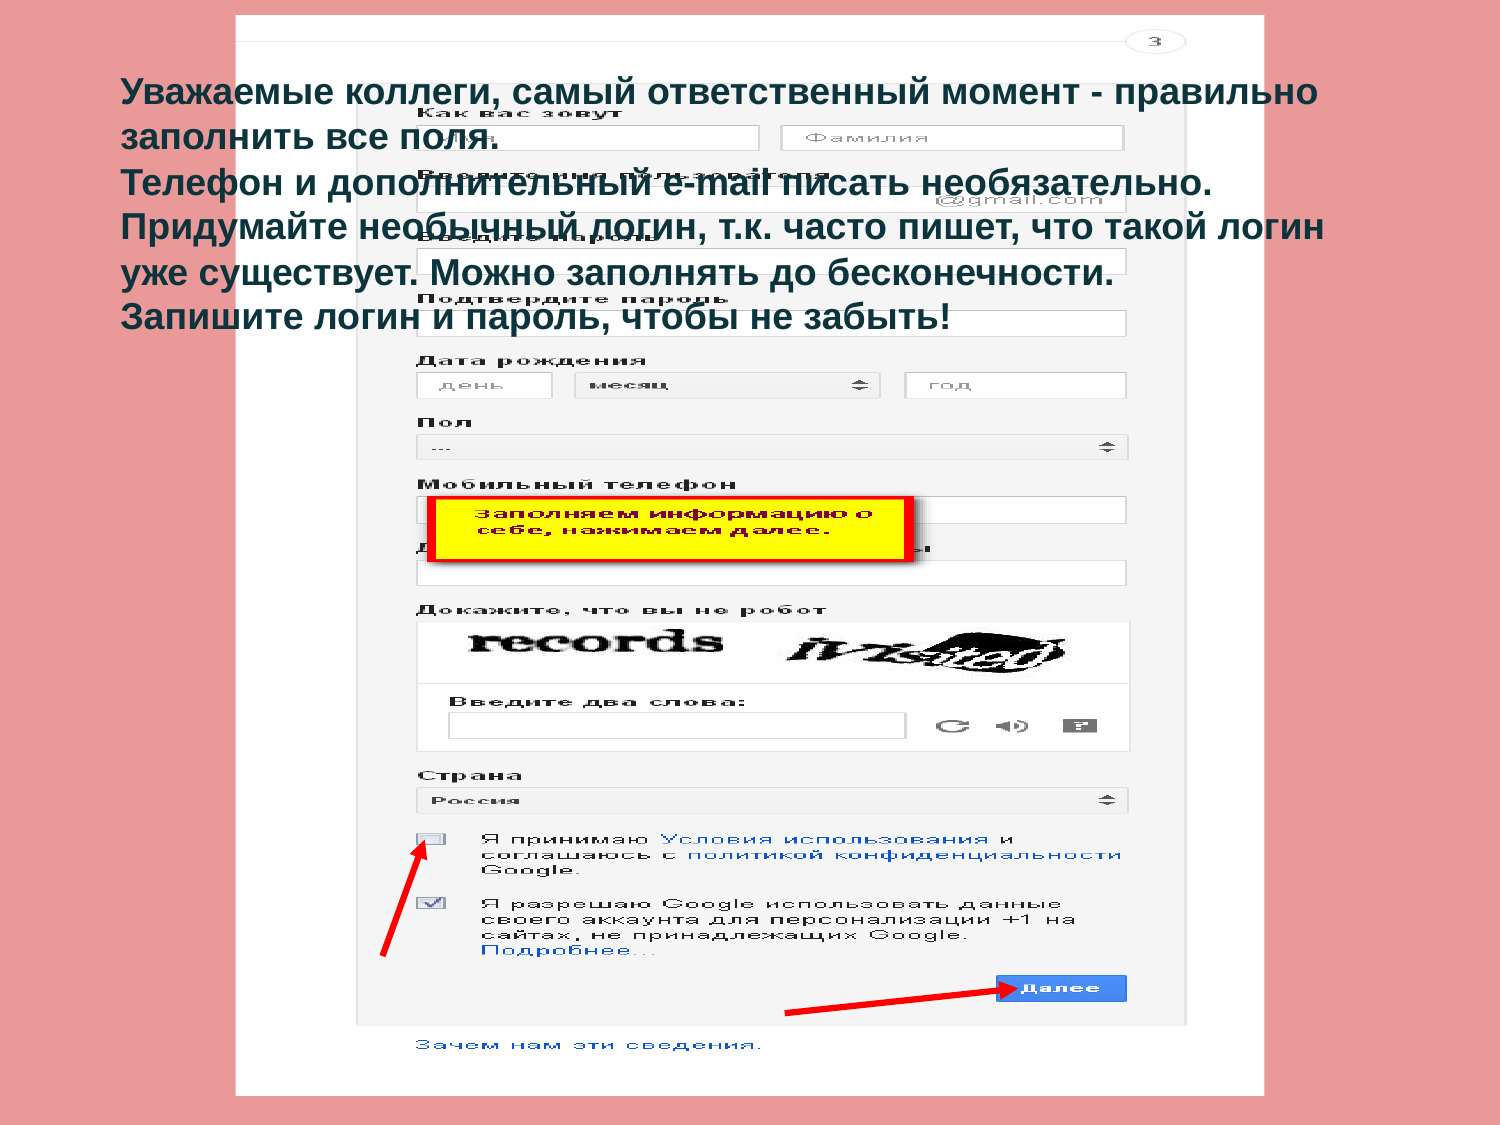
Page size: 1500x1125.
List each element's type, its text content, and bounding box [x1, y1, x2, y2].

text_box [235, 345, 1265, 1096]
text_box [382, 839, 425, 957]
text_box Уважаемые коллеги, самый ответственный момент - правильно заполнить все поля. Телефон и дополнительный e-mail писать необязательно. Придумайте необычный логин, т.к. часто пишет, что такой логин уже существует. Можно заполнять до бесконечности. Запишите логин и пароль, чтобы не забыть! [105, 60, 1407, 345]
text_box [784, 988, 1019, 1014]
text_box [235, 15, 1265, 60]
